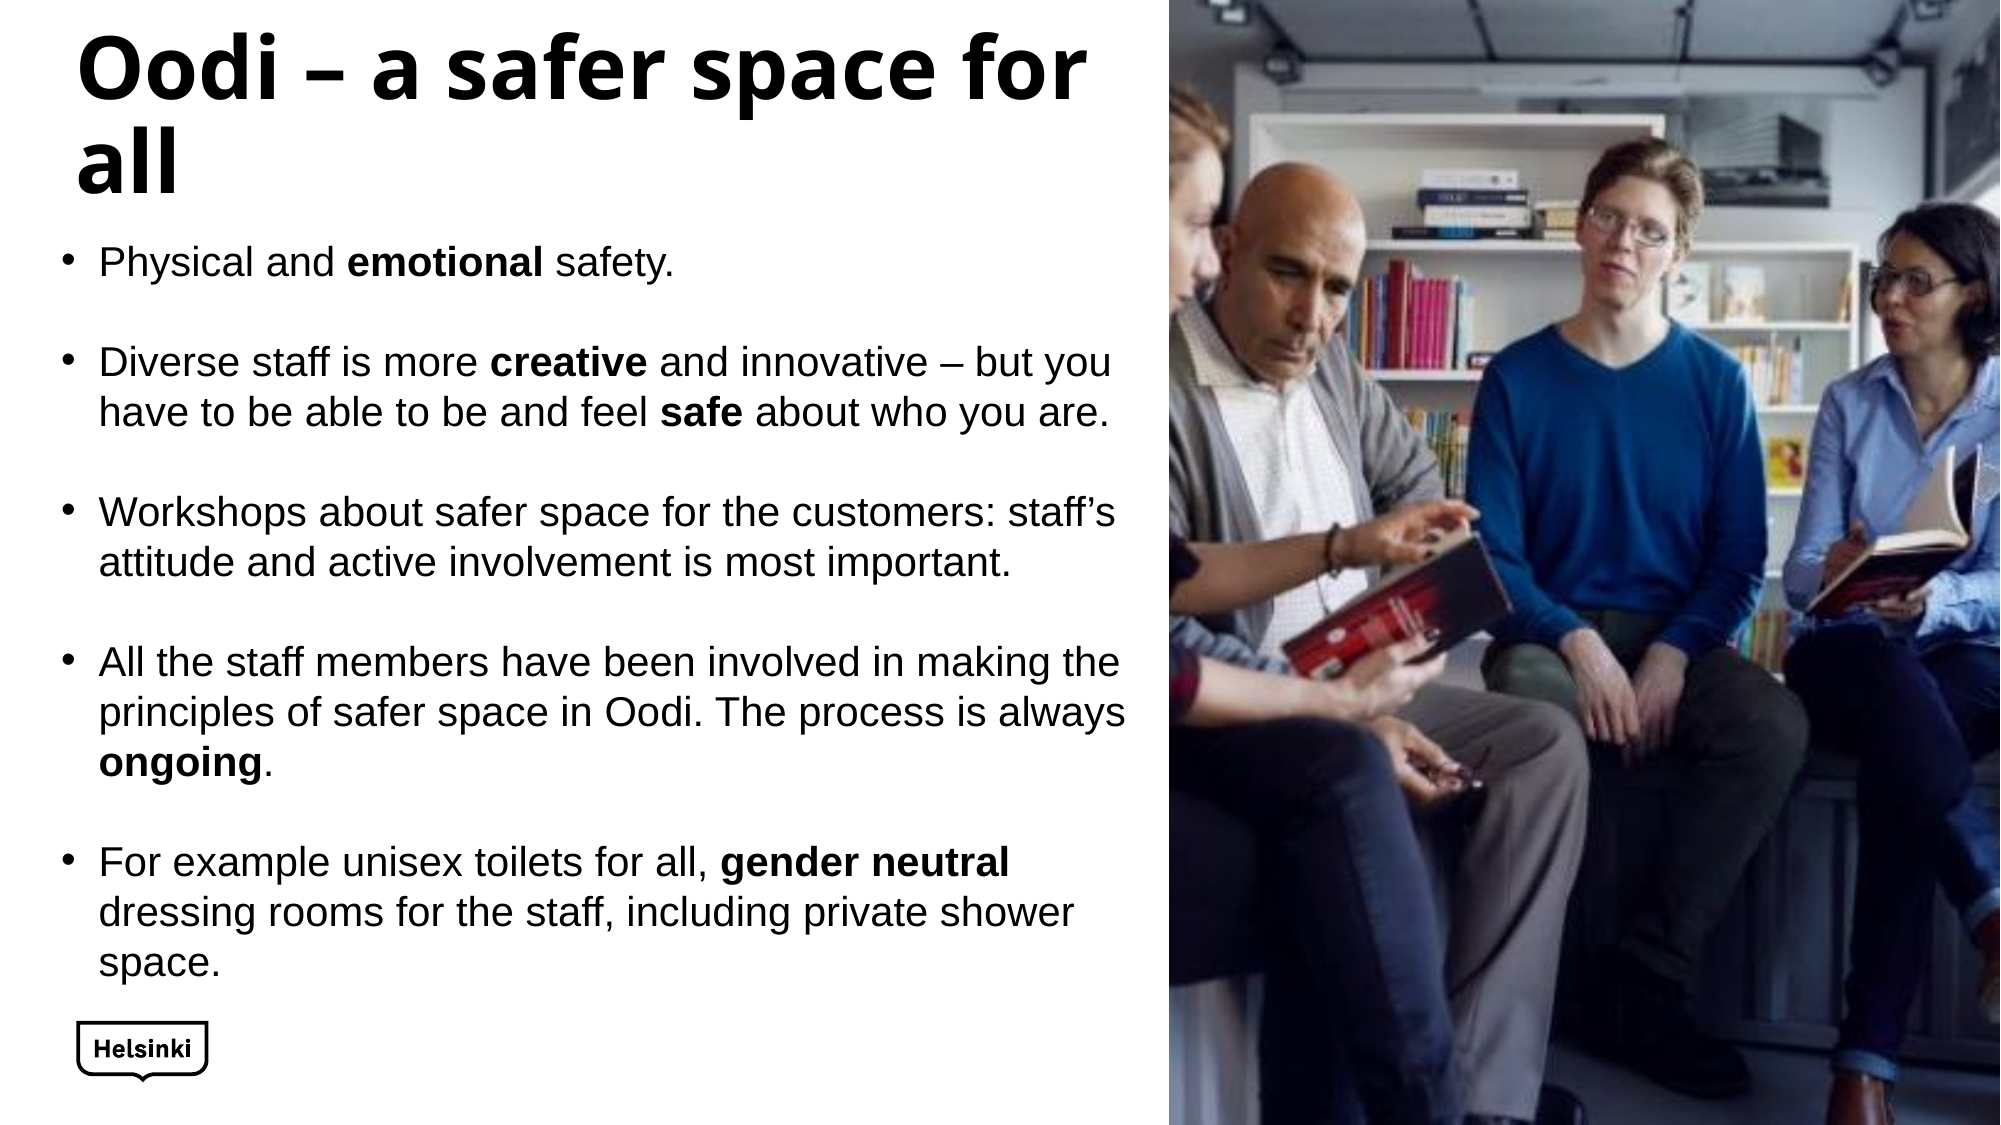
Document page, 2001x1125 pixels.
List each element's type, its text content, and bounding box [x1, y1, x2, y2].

picture [1169, 0, 2000, 1125]
title Oodi – a safer space for all [75, 23, 1121, 153]
list Physical and emotional safety. Diverse staff is more creative and innovative – but you have to be able to be and feel safe about who you are. Workshops about safer space for the customers: staff’s attitude and active involvement is most important. All the staff members have been involved in making the principles of safer space in Oodi. The process is always ongoing. For example unisex toilets for all, gender neutral dressing rooms for the staff, including private shower space. [60, 234, 1135, 1071]
